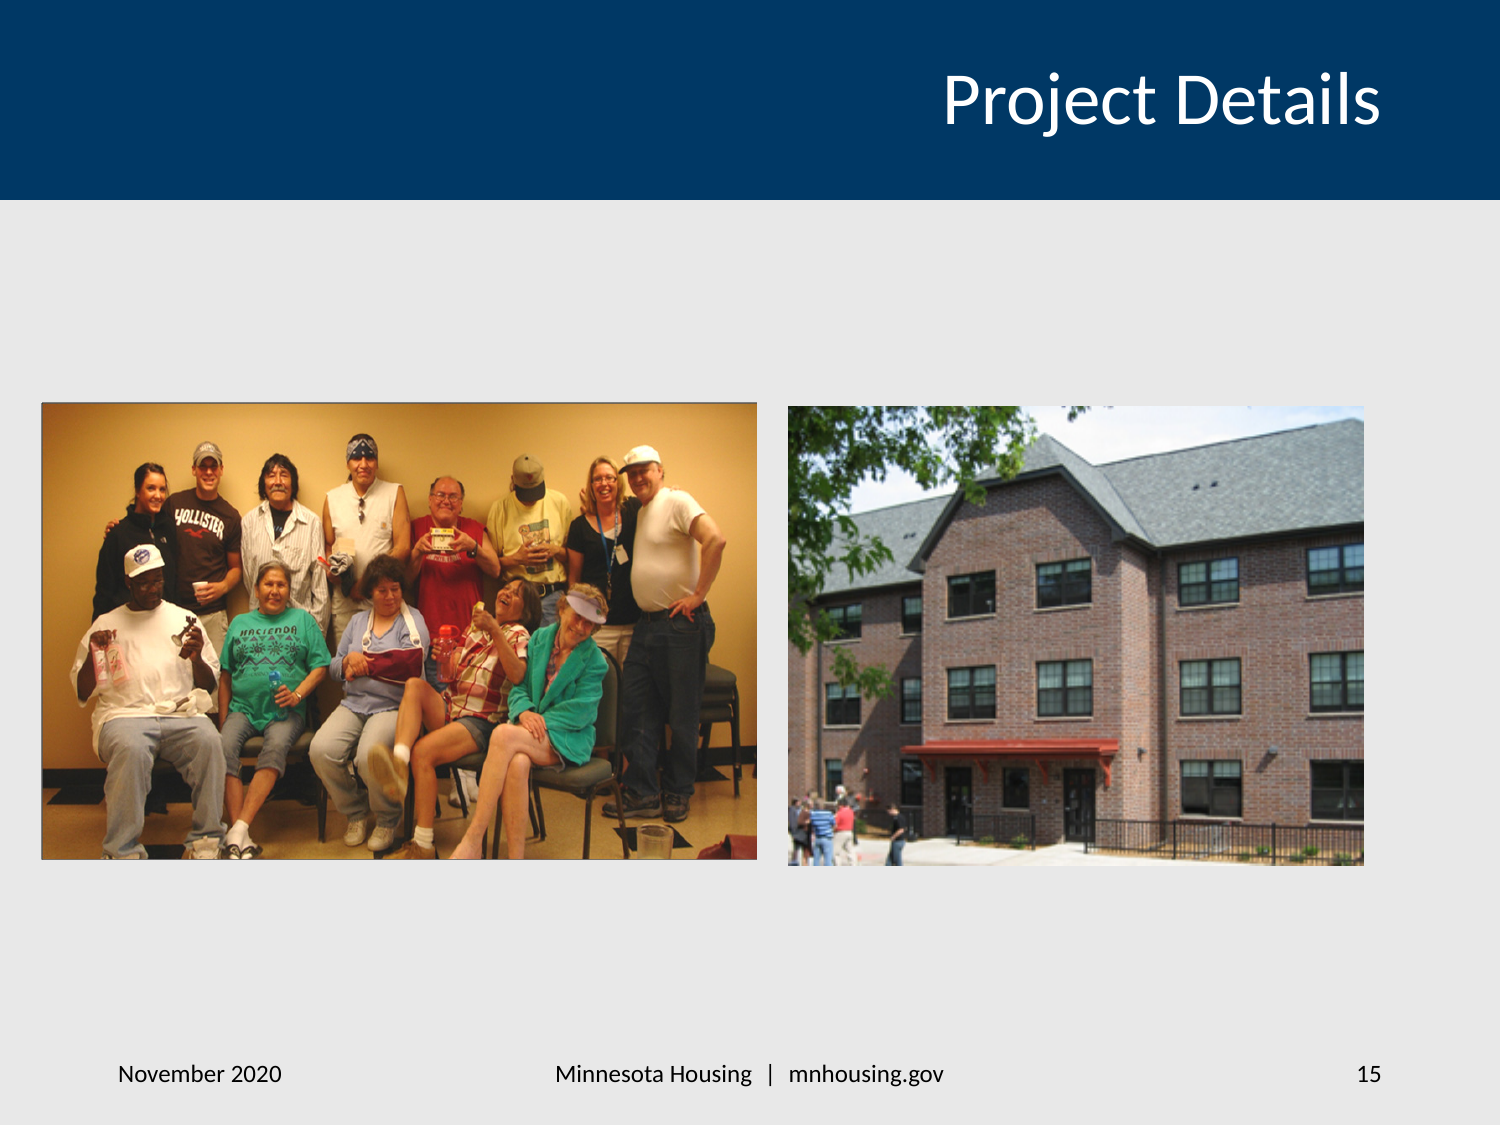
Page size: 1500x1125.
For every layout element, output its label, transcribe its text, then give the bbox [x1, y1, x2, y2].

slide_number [103, 1042, 372, 1103]
footer Minnesota Housing | mnhousing.gov [406, 1042, 1094, 1103]
slide_number 15 [1216, 1042, 1397, 1103]
title Project Details [103, 24, 1397, 175]
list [788, 406, 1365, 867]
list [40, 402, 757, 861]
